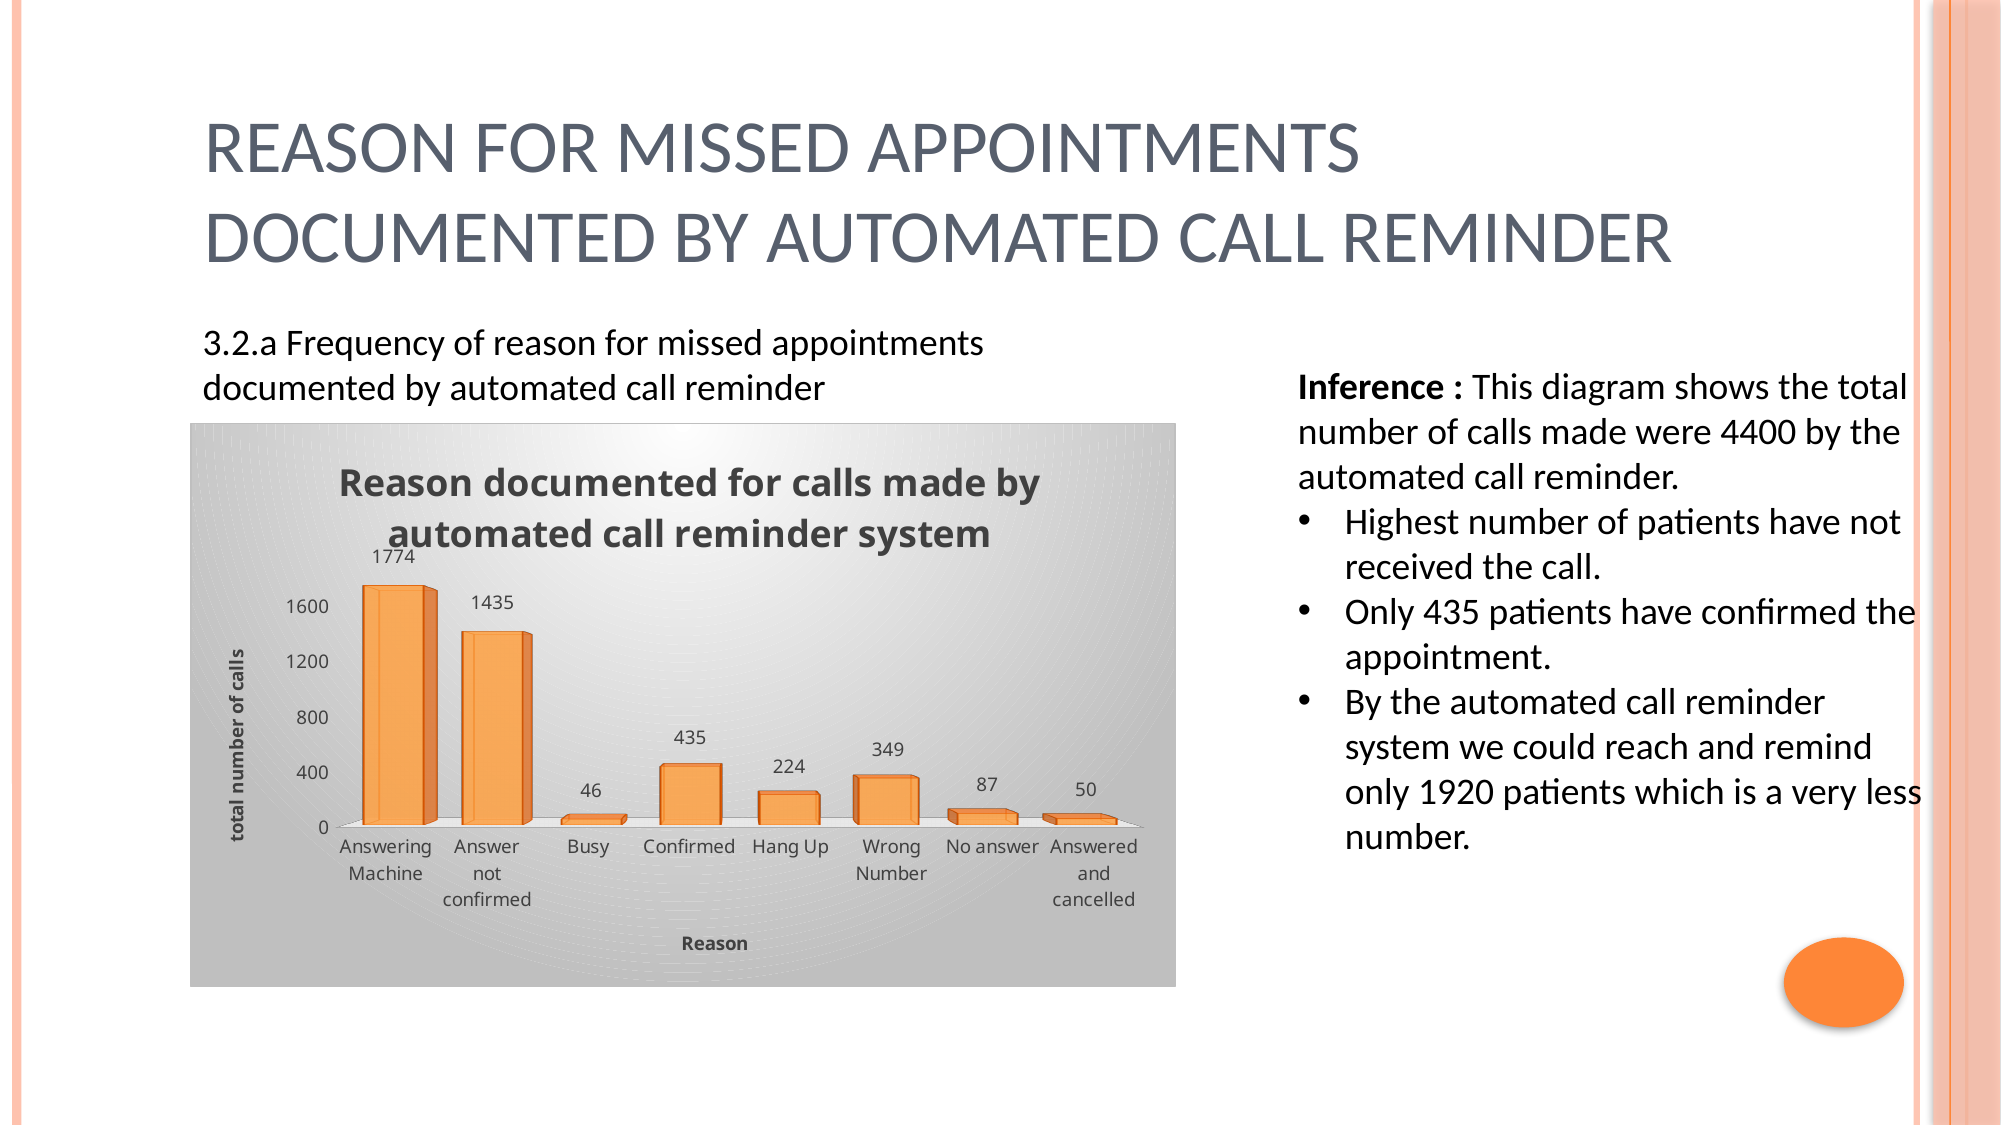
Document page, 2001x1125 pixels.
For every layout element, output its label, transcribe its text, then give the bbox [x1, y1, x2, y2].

chart [189, 422, 1177, 988]
title Reason for missed appointments documented by automated call reminder [190, 47, 1841, 285]
text_box 3.2.a Frequency of reason for missed appointments documented by automated call reminder [187, 310, 1188, 415]
text_box Inference : This diagram shows the total number of calls made were 4400 by the automated call reminder. Highest number of patients have not received the call. Only 435 patients have confirmed the appointment. By the automated call reminder system we could reach and remind only 1920 patients which is a very less number. [1283, 354, 1947, 910]
